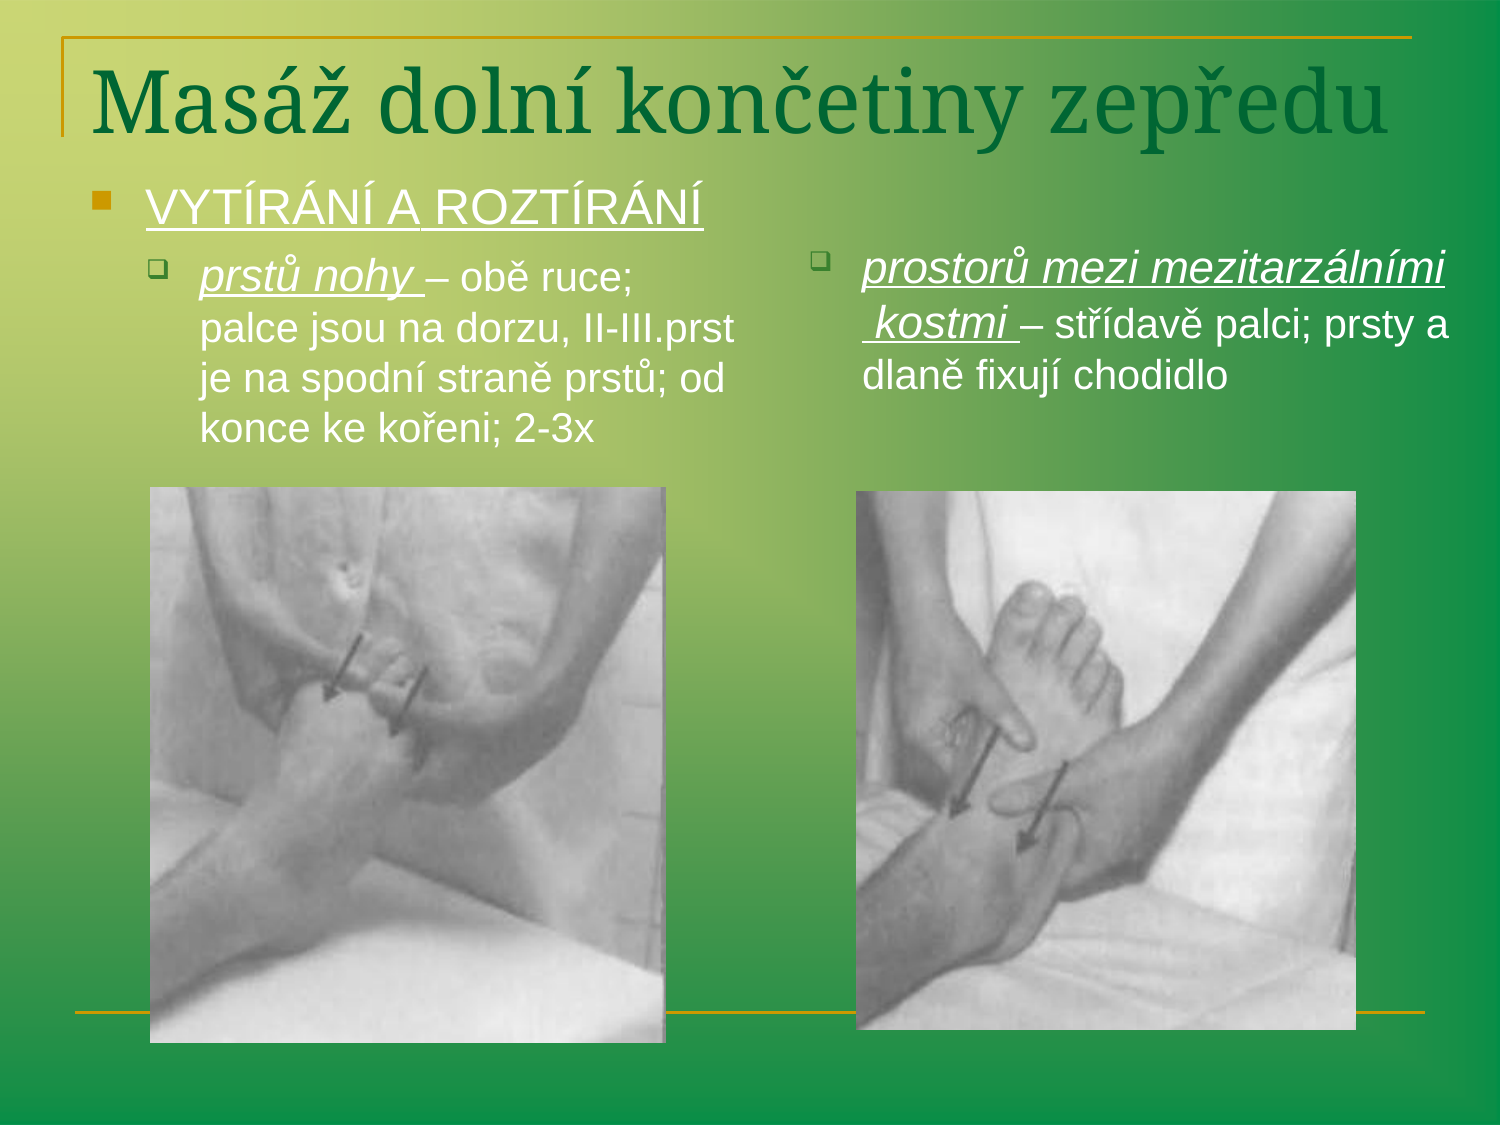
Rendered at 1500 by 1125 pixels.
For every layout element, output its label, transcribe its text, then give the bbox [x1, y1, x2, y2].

text_box [856, 491, 1356, 1030]
text_box [150, 487, 666, 1043]
text_box VYTÍRÁNÍ A ROZTÍRÁNÍ prstů nohy – obě ruce; palce jsou na dorzu, II-III.prst je na spodní straně prstů; od konce ke kořeni; 2-3x [87, 174, 738, 452]
text_box [0, 0, 1500, 1125]
text_box prostorů mezi mezitarzálními kostmi – střídavě palci; prsty a dlaně fixují chodidlo [749, 237, 1451, 398]
title Masáž dolní končetiny zepředu [87, 46, 1413, 234]
text_box [62, 37, 1413, 138]
